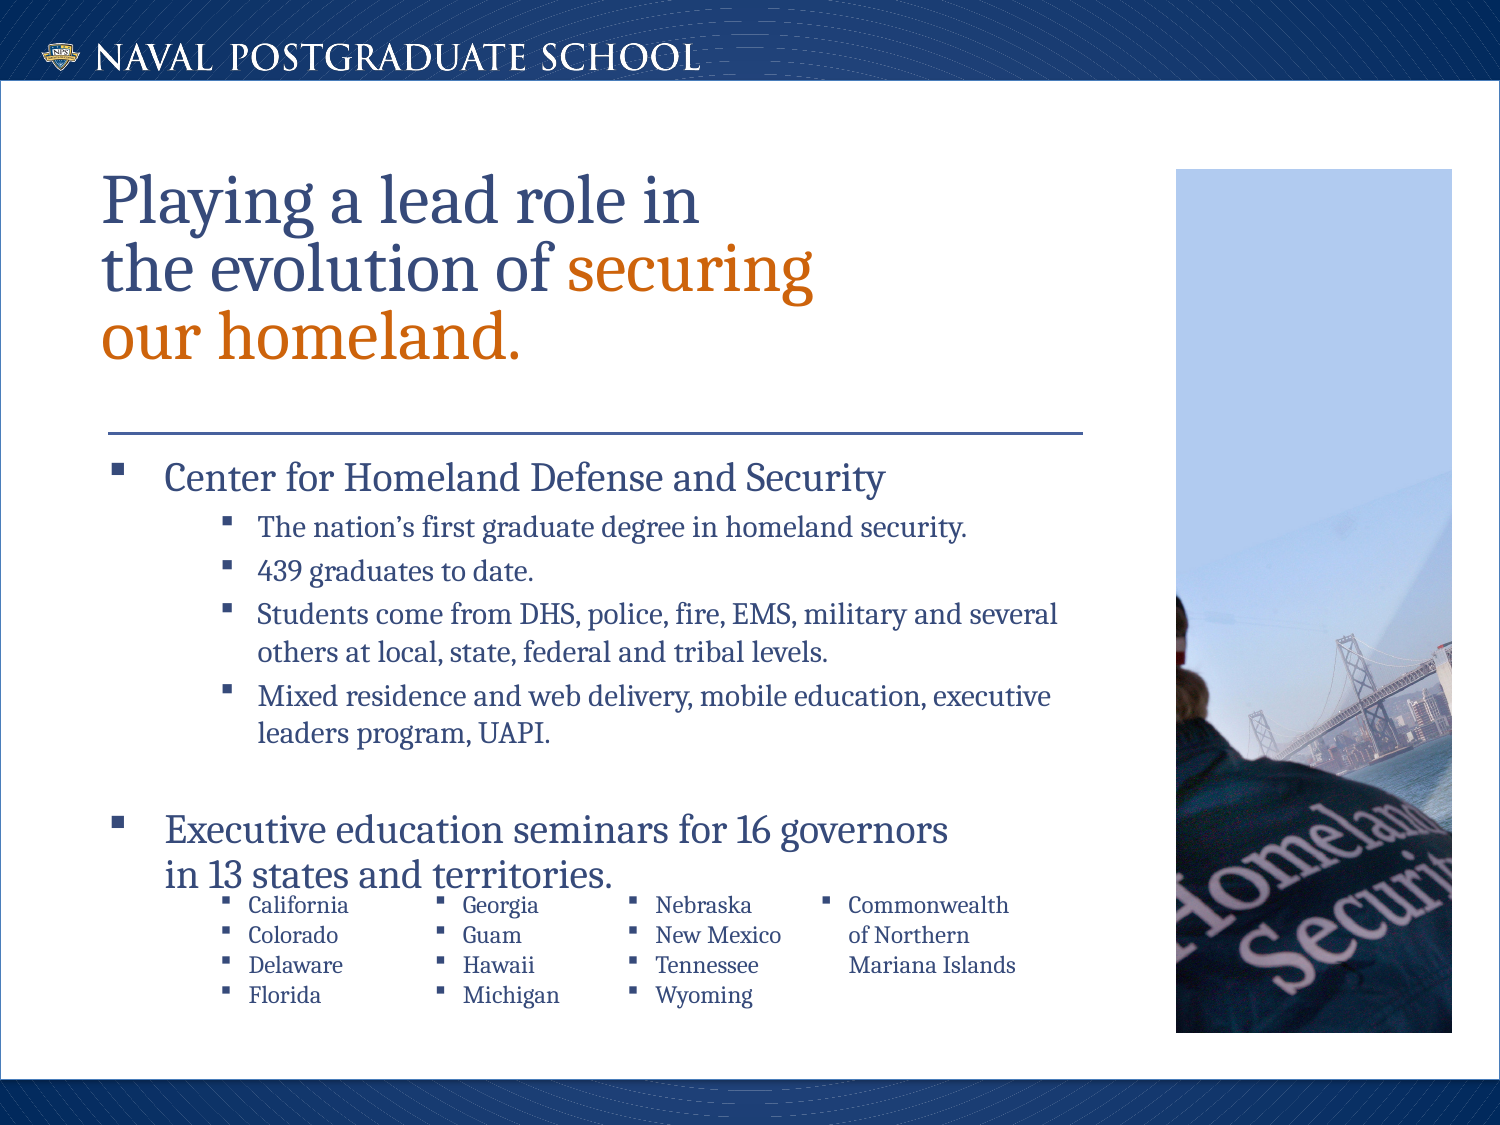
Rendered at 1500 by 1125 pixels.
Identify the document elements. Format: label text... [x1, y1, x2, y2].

text_box Commonwealth of Northern Mariana Islands [805, 881, 1046, 986]
picture [41, 43, 700, 71]
title Playing a lead role in the evolution of securing our homeland. [86, 160, 1084, 382]
picture [1176, 169, 1452, 1033]
text_box Nebraska New Mexico Tennessee Wyoming [635, 881, 827, 1046]
text_box California Colorado Delaware Florida [205, 881, 420, 1046]
list Center for Homeland Defense and Security The nation’s first graduate degree in homeland security. 439 graduates to date. Students come from DHS, police, fire, EMS, military and several others at local, state, federal and tribal levels. Mixed residence and web delivery, mobile education, executive leaders program, UAPI. Executive education seminars for 16 governors in 13 states and territories. [93, 442, 1084, 1018]
text_box Georgia Guam Hawaii Michigan [420, 881, 635, 1046]
